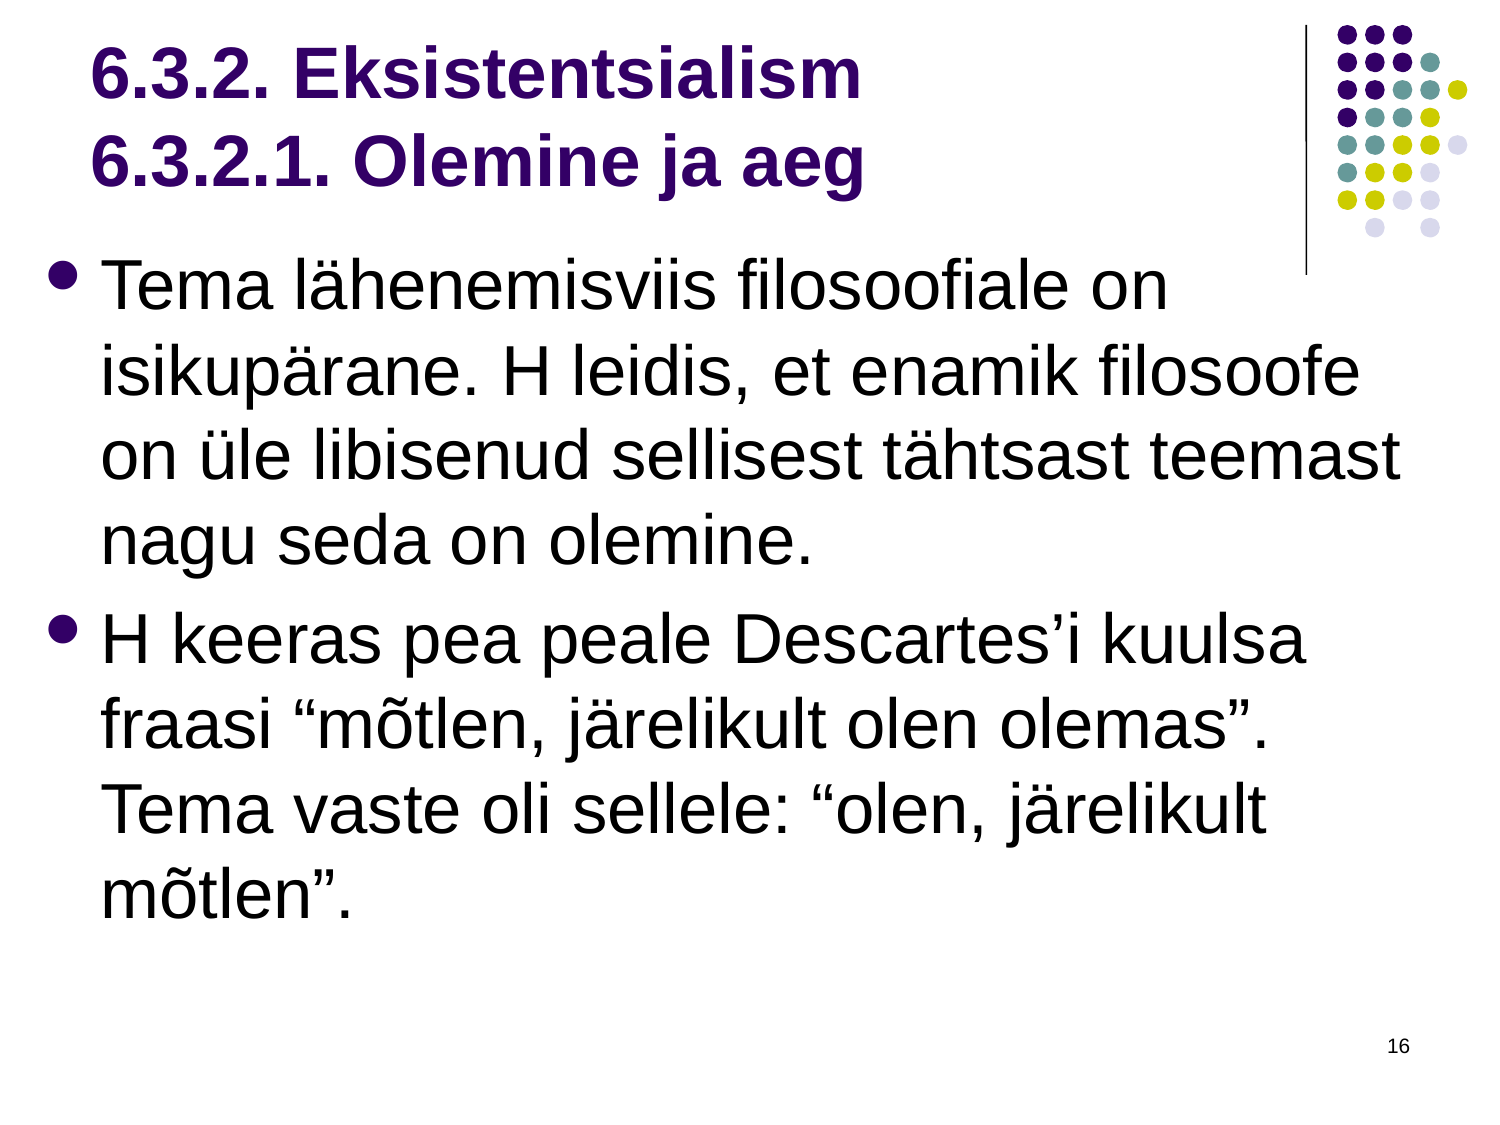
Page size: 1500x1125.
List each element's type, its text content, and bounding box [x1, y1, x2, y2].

slide_number 16 [1074, 1025, 1425, 1100]
list Tema lähenemisviis filosoofiale on isikupärane. H leidis, et enamik filosoofe on üle libisenud sellisest tähtsast teemast nagu seda on olemine. H keeras pea peale Descartes’i kuulsa fraasi “mõtlen, järelikult olen olemas”. Tema vaste oli sellele: “olen, järelikult mõtlen”. [29, 231, 1425, 1006]
title 6.3.2. Eksistentsialism 6.3.2.1. Olemine ja aeg [75, 20, 1313, 209]
